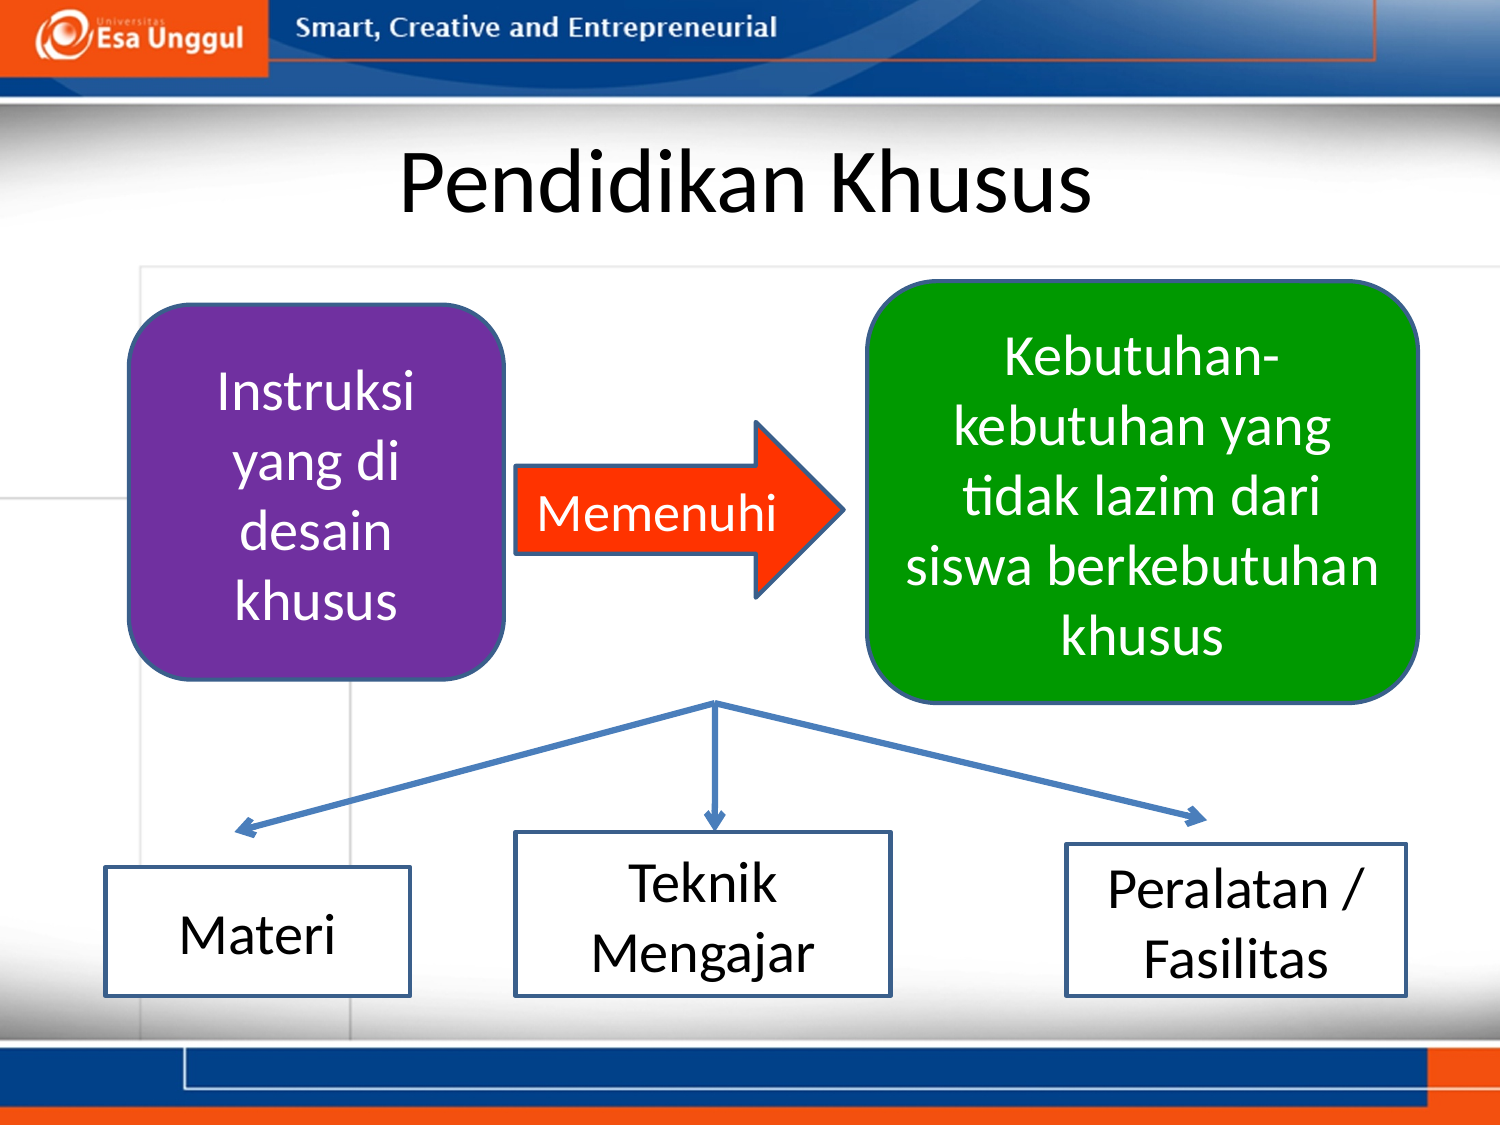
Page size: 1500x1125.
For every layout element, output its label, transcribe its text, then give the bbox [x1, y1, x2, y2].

title Pendidikan Khusus [82, 105, 1432, 247]
picture [0, 0, 1500, 1125]
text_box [714, 702, 1208, 821]
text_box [234, 702, 716, 833]
text_box Memenuhi [513, 419, 846, 600]
text_box Peralatan / Fasilitas [1064, 842, 1408, 998]
text_box Instruksi yang di desain khusus [126, 302, 506, 682]
text_box Kebutuhan-kebutuhan yang tidak lazim dari siswa berkebutuhan khusus [865, 279, 1421, 706]
text_box Teknik Mengajar [513, 830, 893, 998]
text_box Materi [103, 865, 412, 998]
